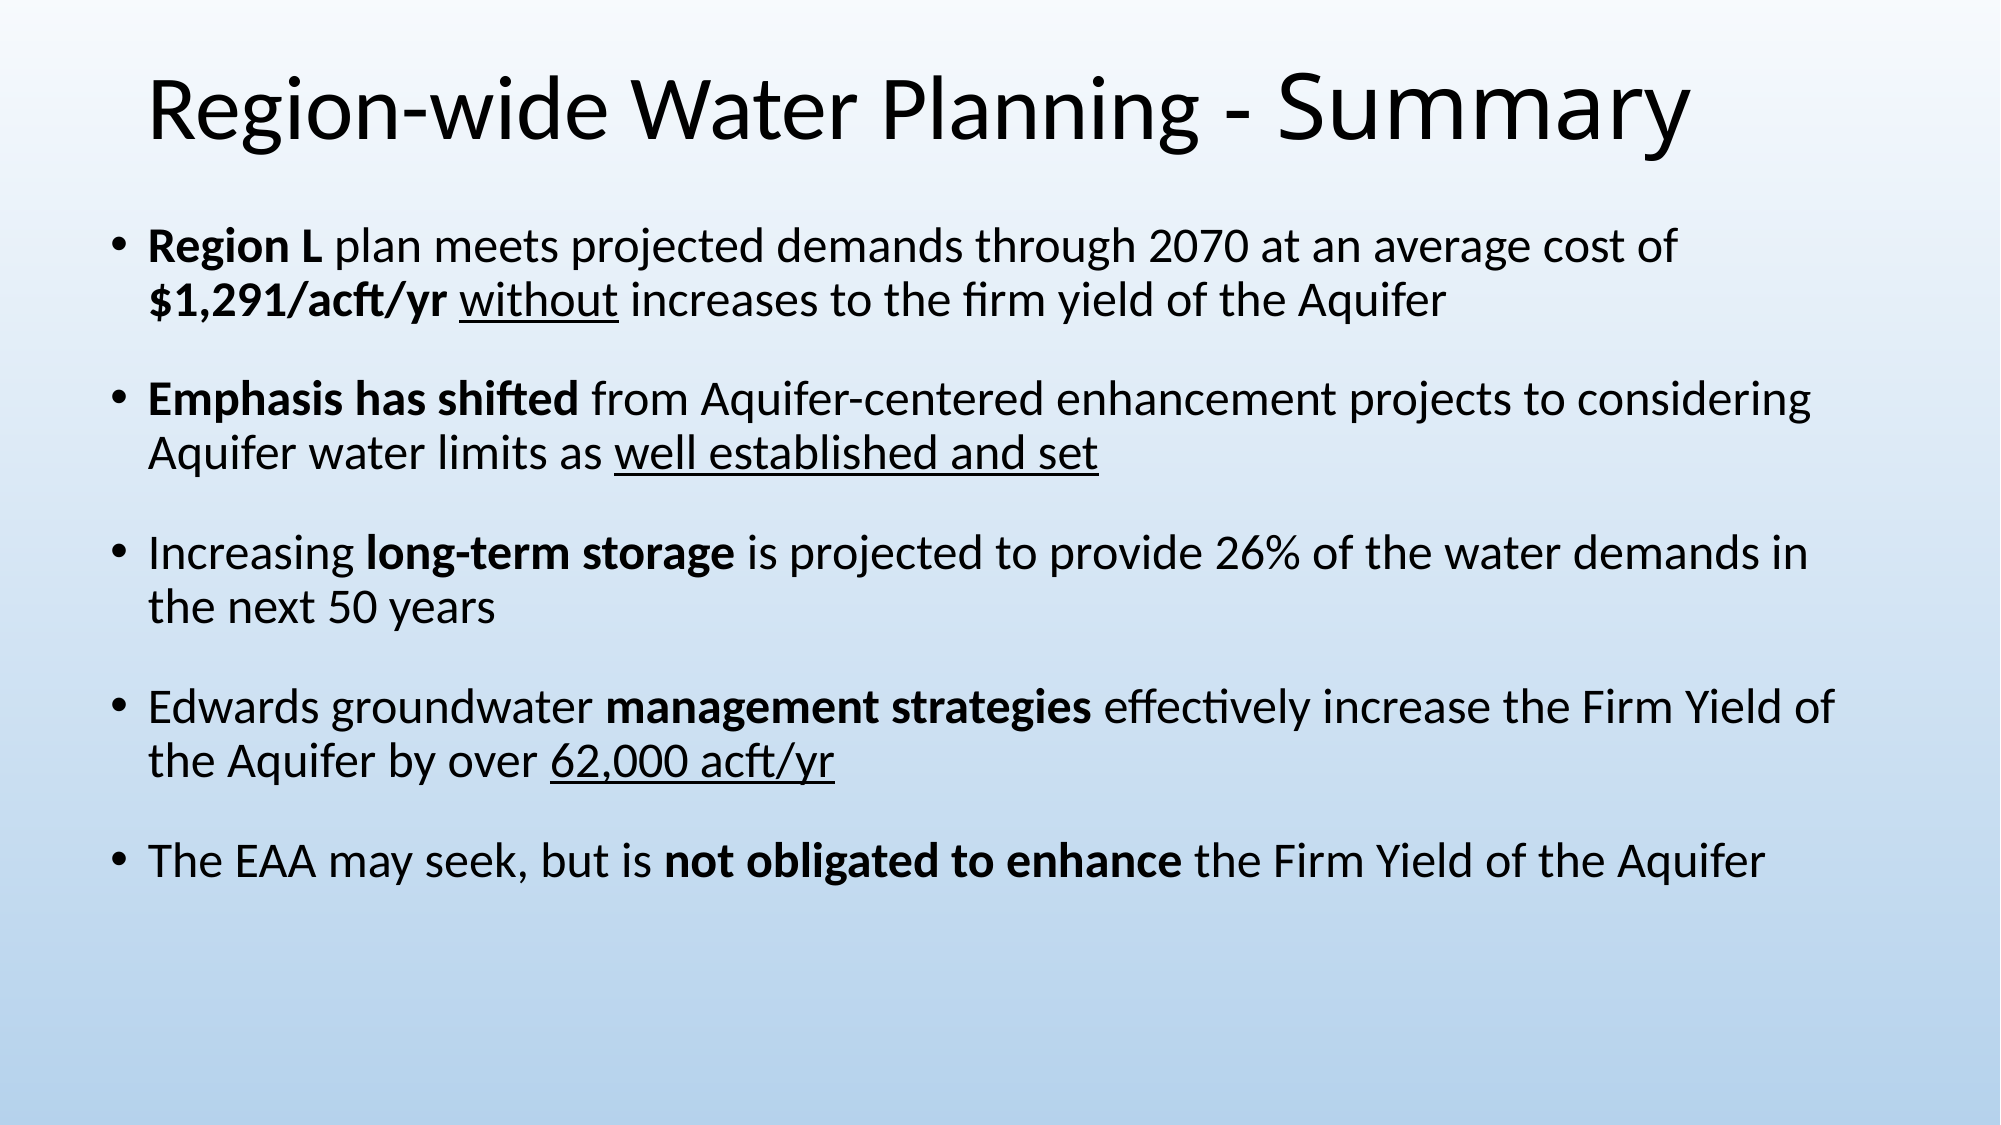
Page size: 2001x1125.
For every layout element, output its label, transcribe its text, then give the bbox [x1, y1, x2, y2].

list Region L plan meets projected demands through 2070 at an average cost of $1,291/acft/yr without increases to the firm yield of the Aquifer Emphasis has shifted from Aquifer-centered enhancement projects to considering Aquifer water limits as well established and set Increasing long-term storage is projected to provide 26% of the water demands in the next 50 years Edwards groundwater management strategies effectively increase the Firm Yield of the Aquifer by over 62,000 acft/yr The EAA may seek, but is not obligated to enhance the Firm Yield of the Aquifer [95, 211, 1894, 1050]
title Region-wide Water Planning - Summary [131, 45, 1857, 174]
